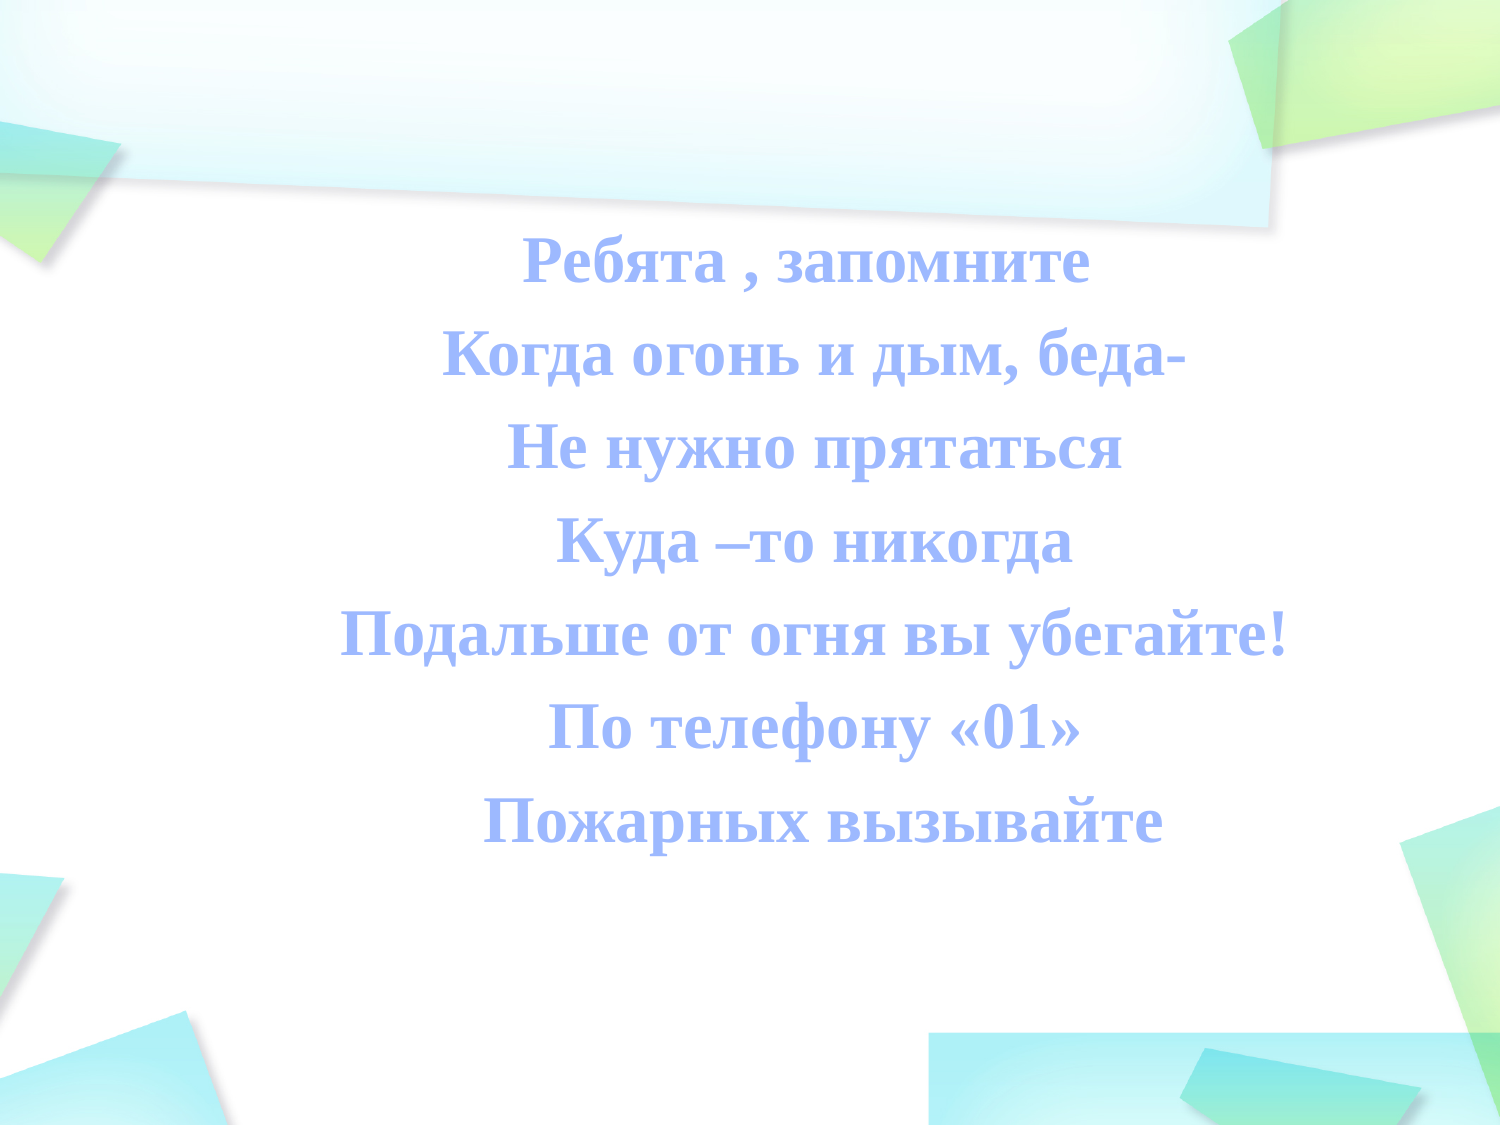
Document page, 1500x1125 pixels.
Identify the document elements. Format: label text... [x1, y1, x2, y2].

picture [0, 0, 1500, 1125]
list Ребята , запомните Когда огонь и дым, беда- Не нужно прятаться Куда –то никогда Подальше от огня вы убегайте! По телефону «01» Пожарных вызывайте [206, 208, 1425, 1005]
